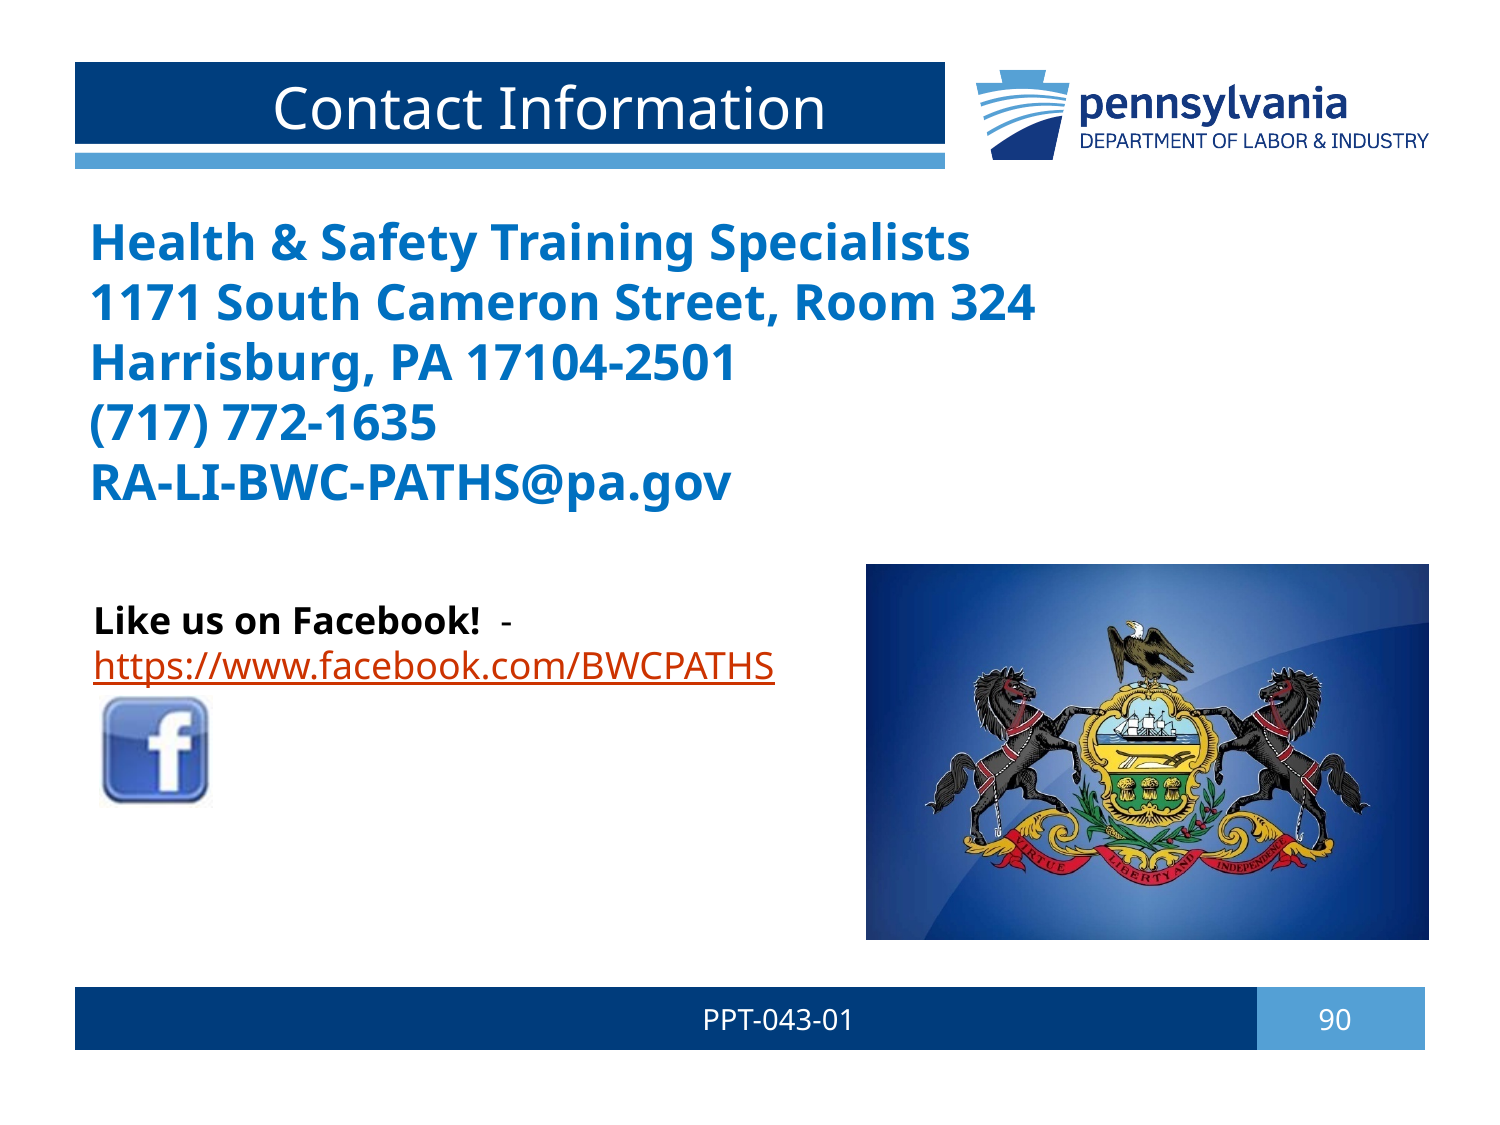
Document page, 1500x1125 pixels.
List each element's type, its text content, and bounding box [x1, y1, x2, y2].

text_box Like us on Facebook! - https://www.facebook.com/BWCPATHS [78, 589, 861, 701]
picture [99, 695, 213, 809]
picture [74, 62, 1430, 170]
picture [866, 564, 1430, 940]
text_box Health & Safety Training Specialists 1171 South Cameron Street, Room 324 Harrisburg, PA 17104-2501 (717) 772-1635 RA-LI-BWC-PATHS@pa.gov [75, 202, 1388, 518]
picture [74, 987, 1426, 1051]
